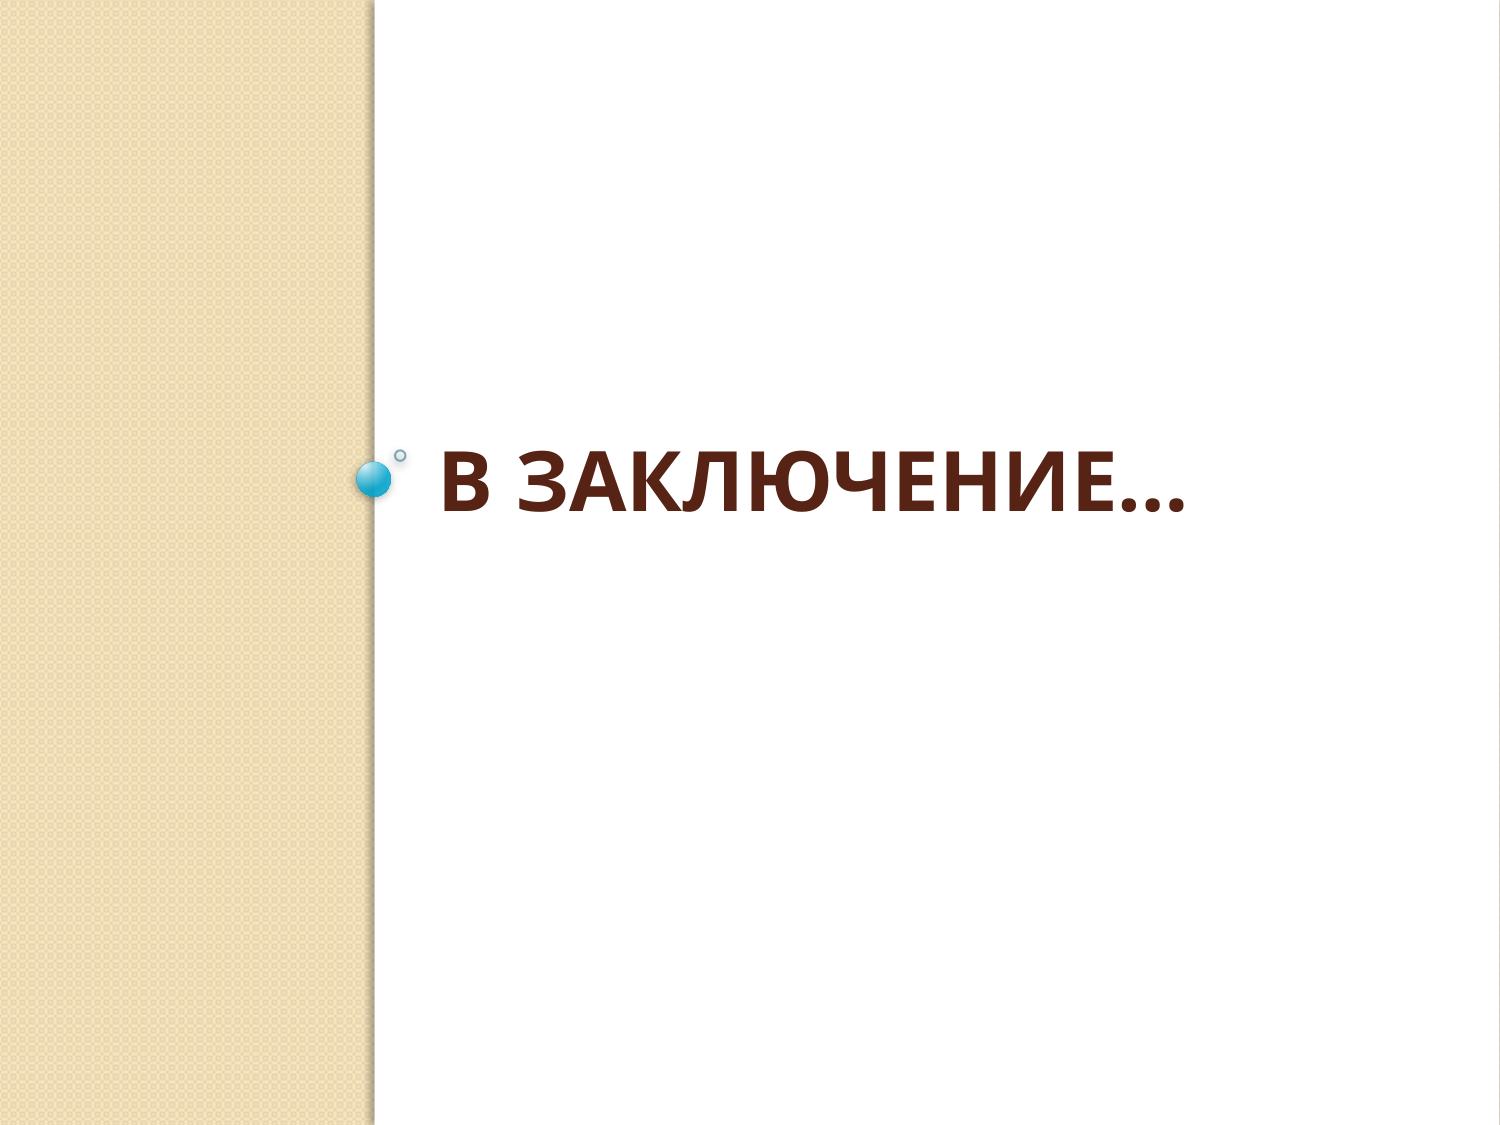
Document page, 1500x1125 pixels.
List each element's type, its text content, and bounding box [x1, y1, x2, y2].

title В заключение… [422, 426, 1473, 802]
